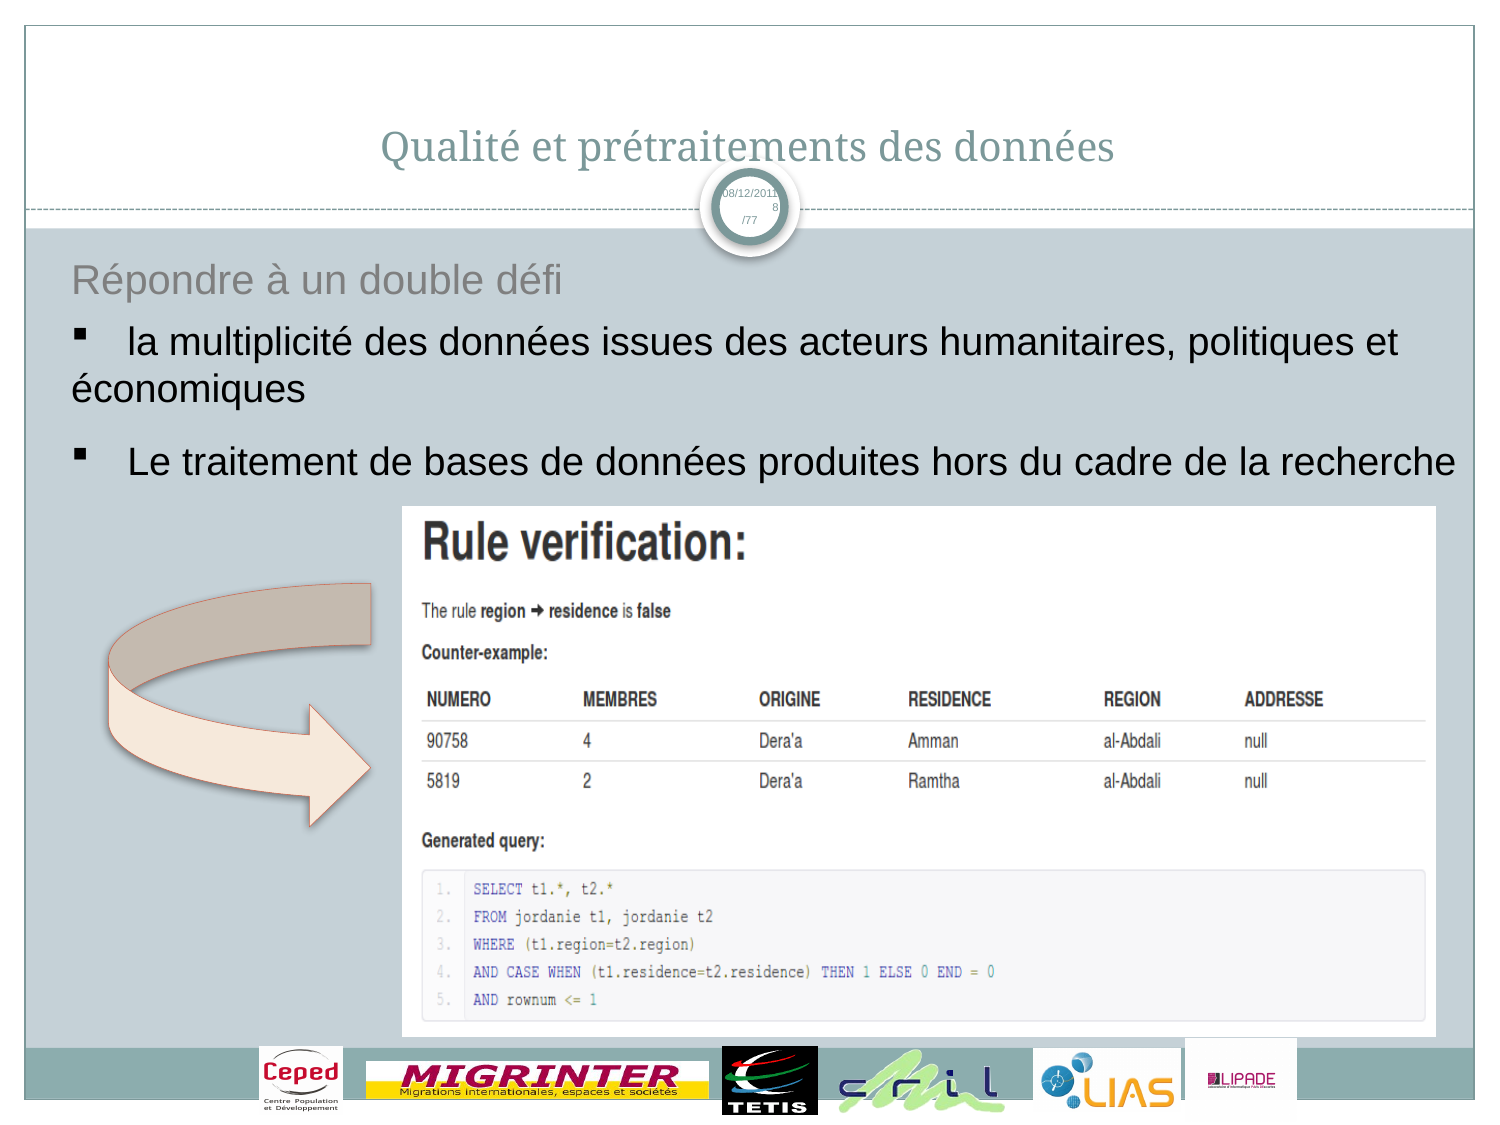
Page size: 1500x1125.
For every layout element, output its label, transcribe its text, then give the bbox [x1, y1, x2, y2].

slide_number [712, 170, 788, 243]
picture [401, 506, 1436, 1037]
title Qualité et prétraitements des données [47, 108, 1448, 233]
text_box Répondre à un double défi la multiplicité des données issues des acteurs humanitaires, politiques et économiques Le traitement de bases de données produites hors du cadre de la recherche [56, 245, 1473, 491]
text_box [259, 1035, 1297, 1125]
text_box [107, 582, 372, 828]
